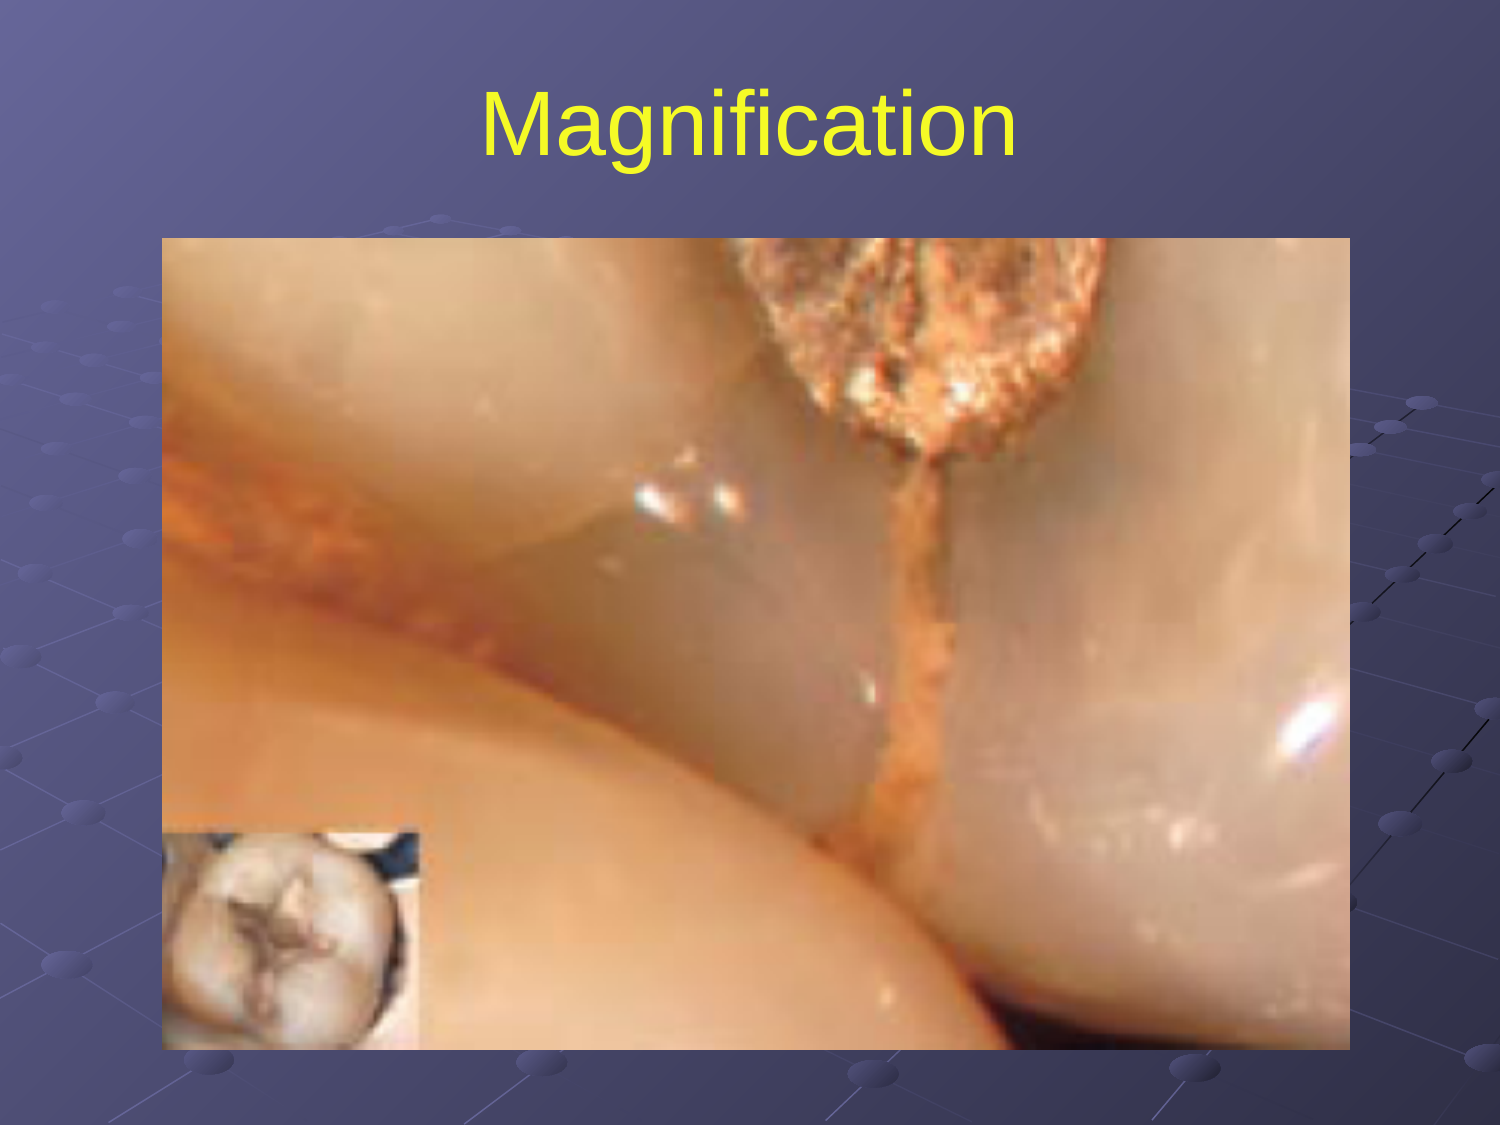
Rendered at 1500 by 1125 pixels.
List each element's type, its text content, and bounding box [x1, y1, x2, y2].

picture [162, 238, 1351, 1051]
title Magnification [75, 24, 1425, 213]
